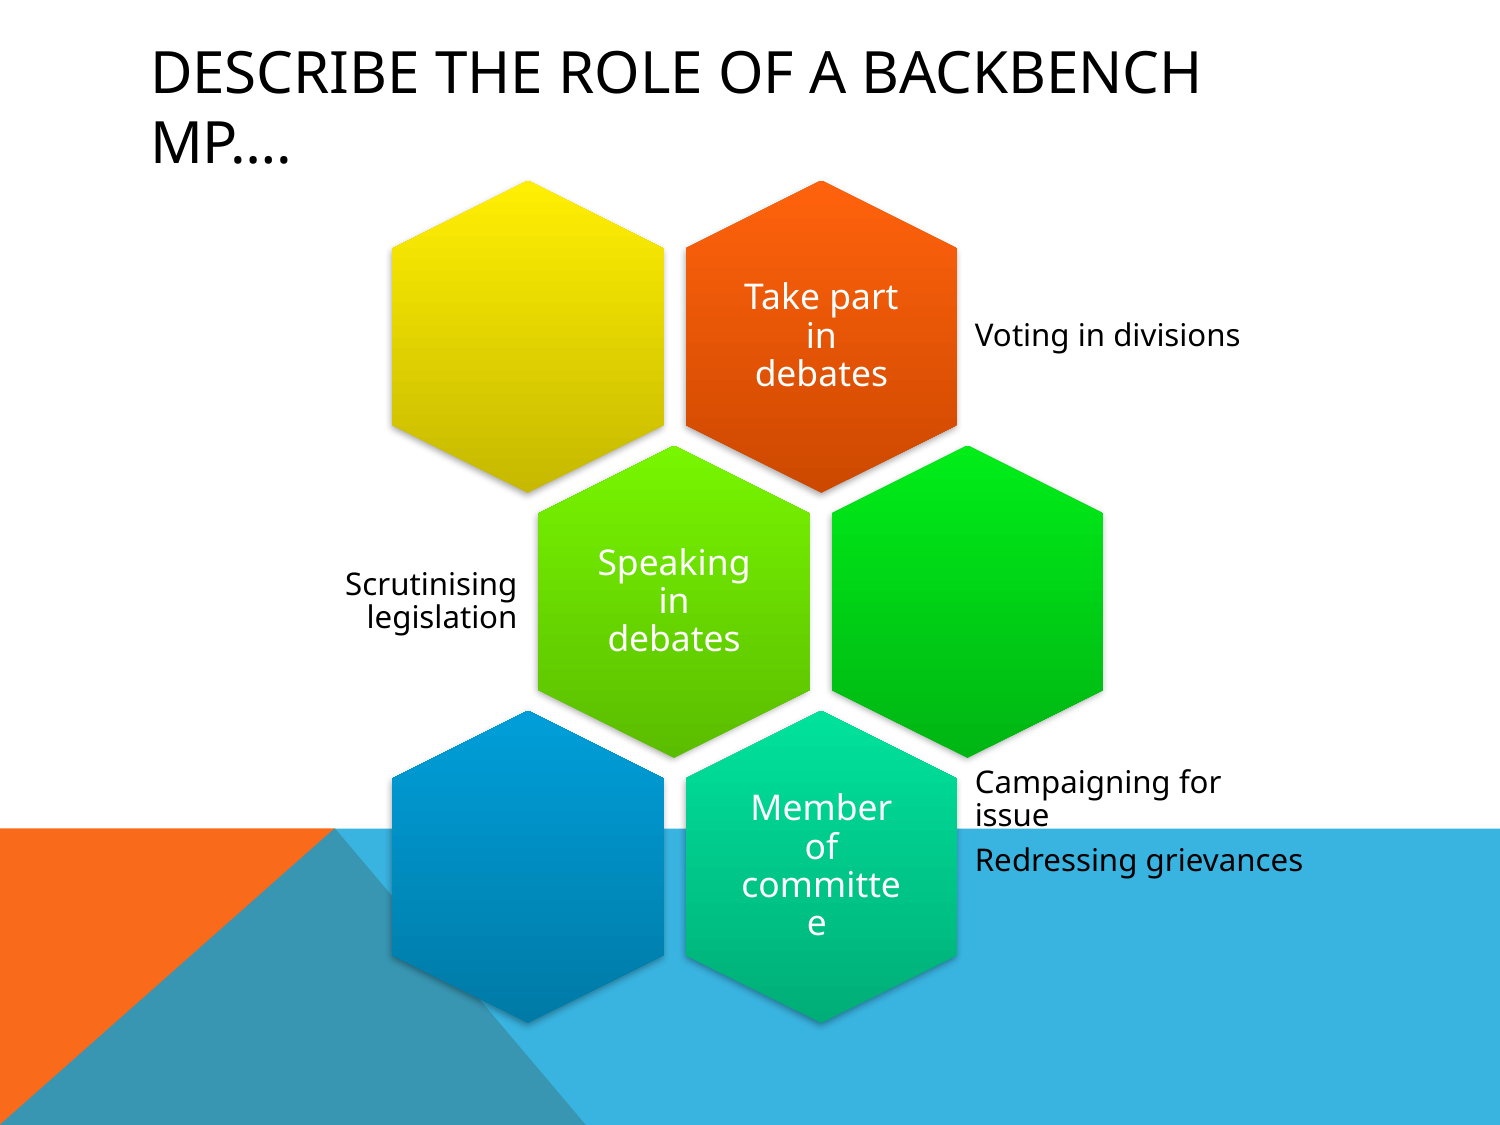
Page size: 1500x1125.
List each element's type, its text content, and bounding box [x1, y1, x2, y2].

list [134, 180, 1369, 1024]
title Describe the role of a backbench MP…. [135, 60, 1369, 150]
